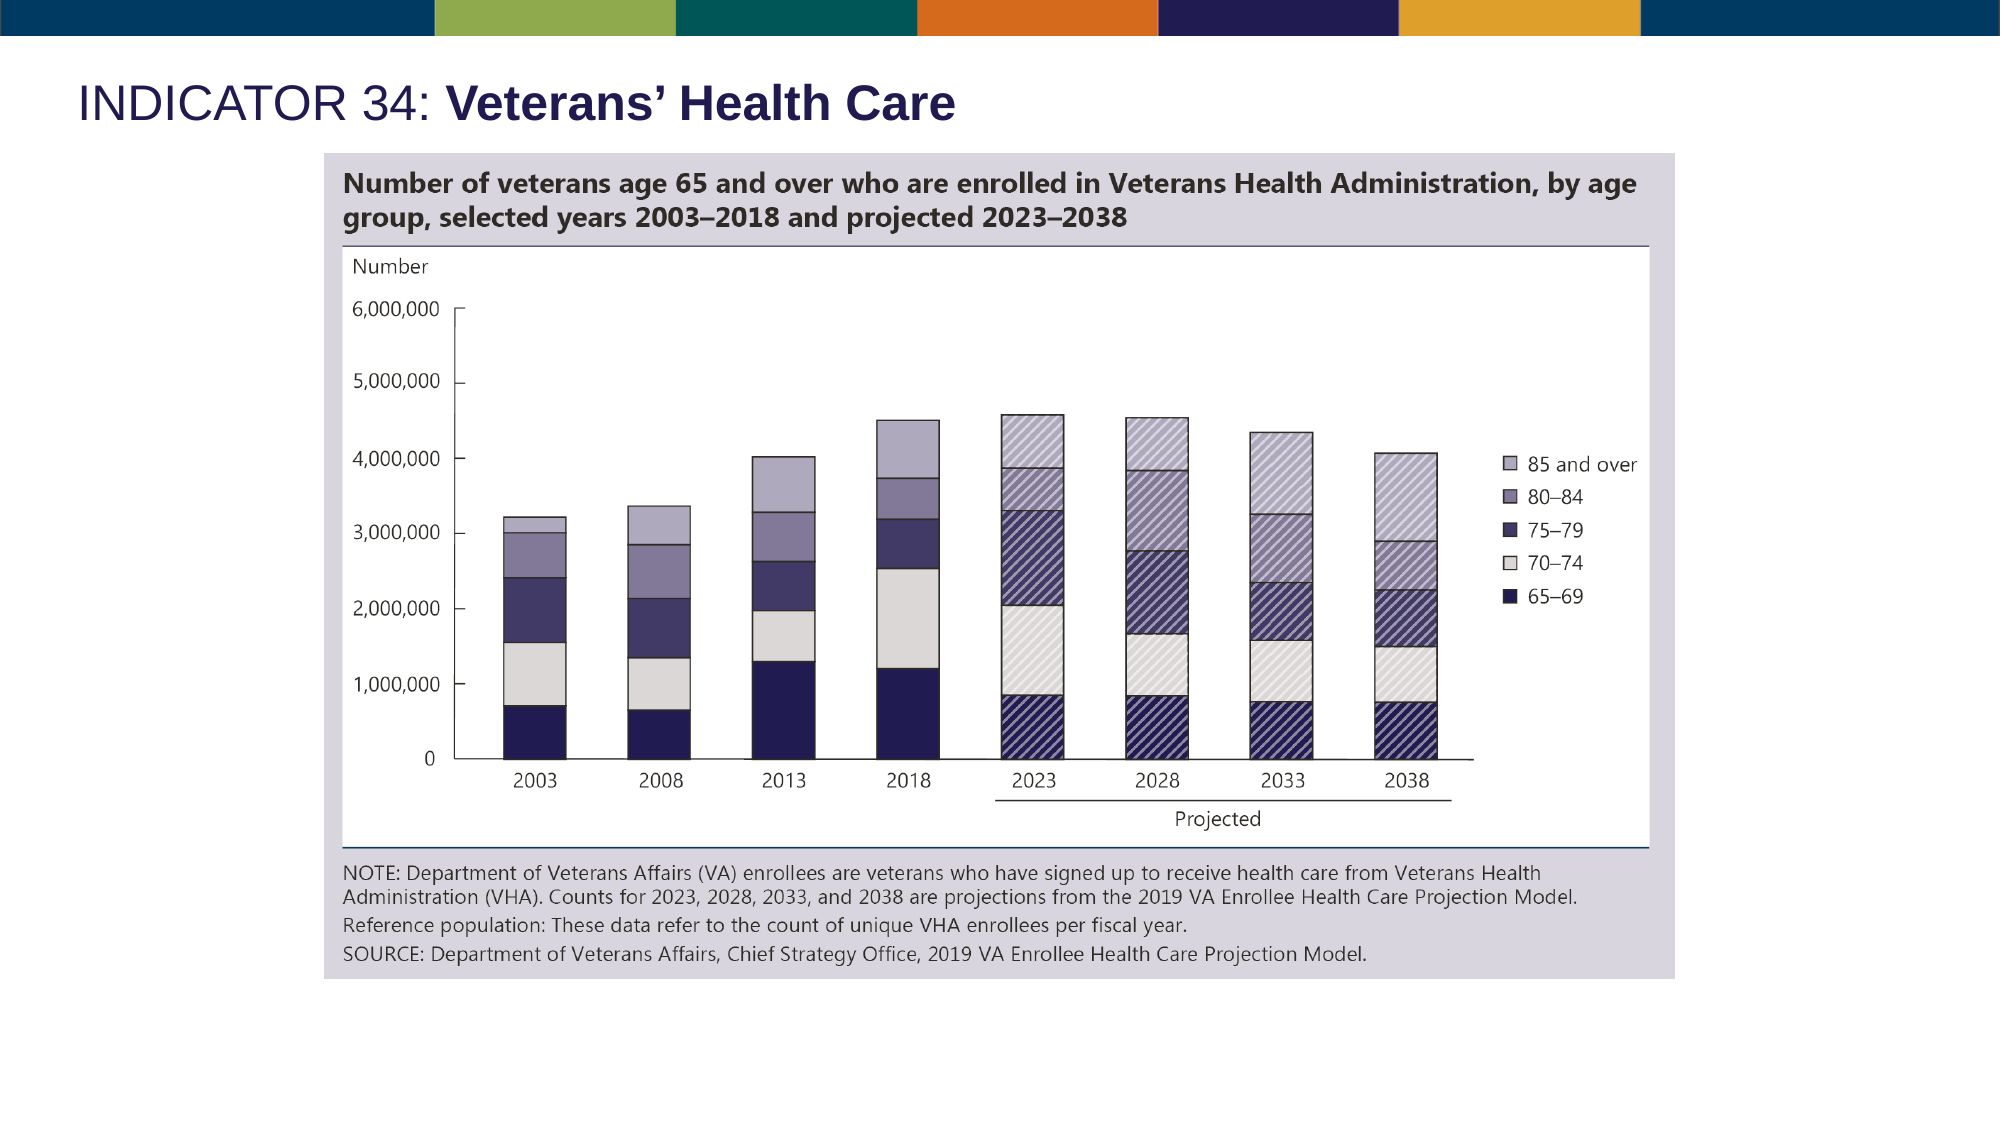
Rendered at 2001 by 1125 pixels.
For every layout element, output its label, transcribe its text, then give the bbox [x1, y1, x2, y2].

picture [0, 0, 2000, 36]
picture [324, 153, 1675, 979]
title INDICATOR 34: Veterans’ Health Care [62, 56, 1866, 154]
